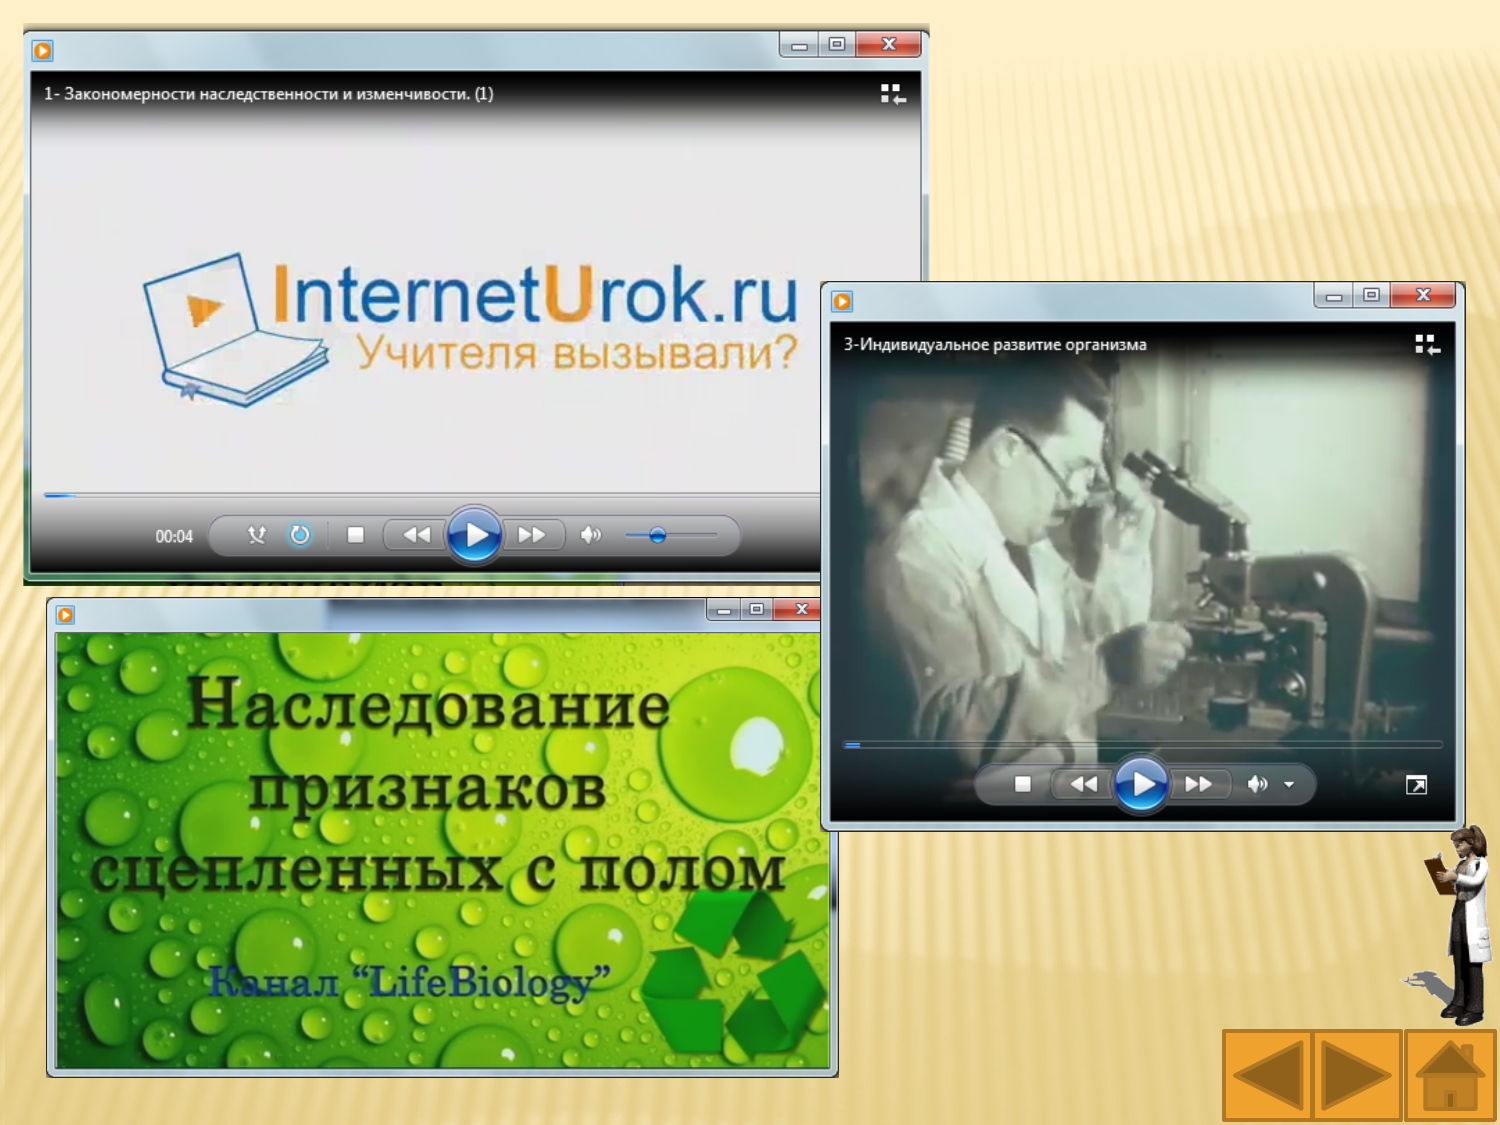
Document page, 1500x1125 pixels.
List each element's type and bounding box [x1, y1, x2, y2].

picture [46, 597, 840, 1079]
picture [23, 23, 1500, 1034]
text_box [1404, 1050, 1497, 1122]
text_box [1315, 1029, 1403, 1122]
text_box [1222, 1029, 1315, 1122]
